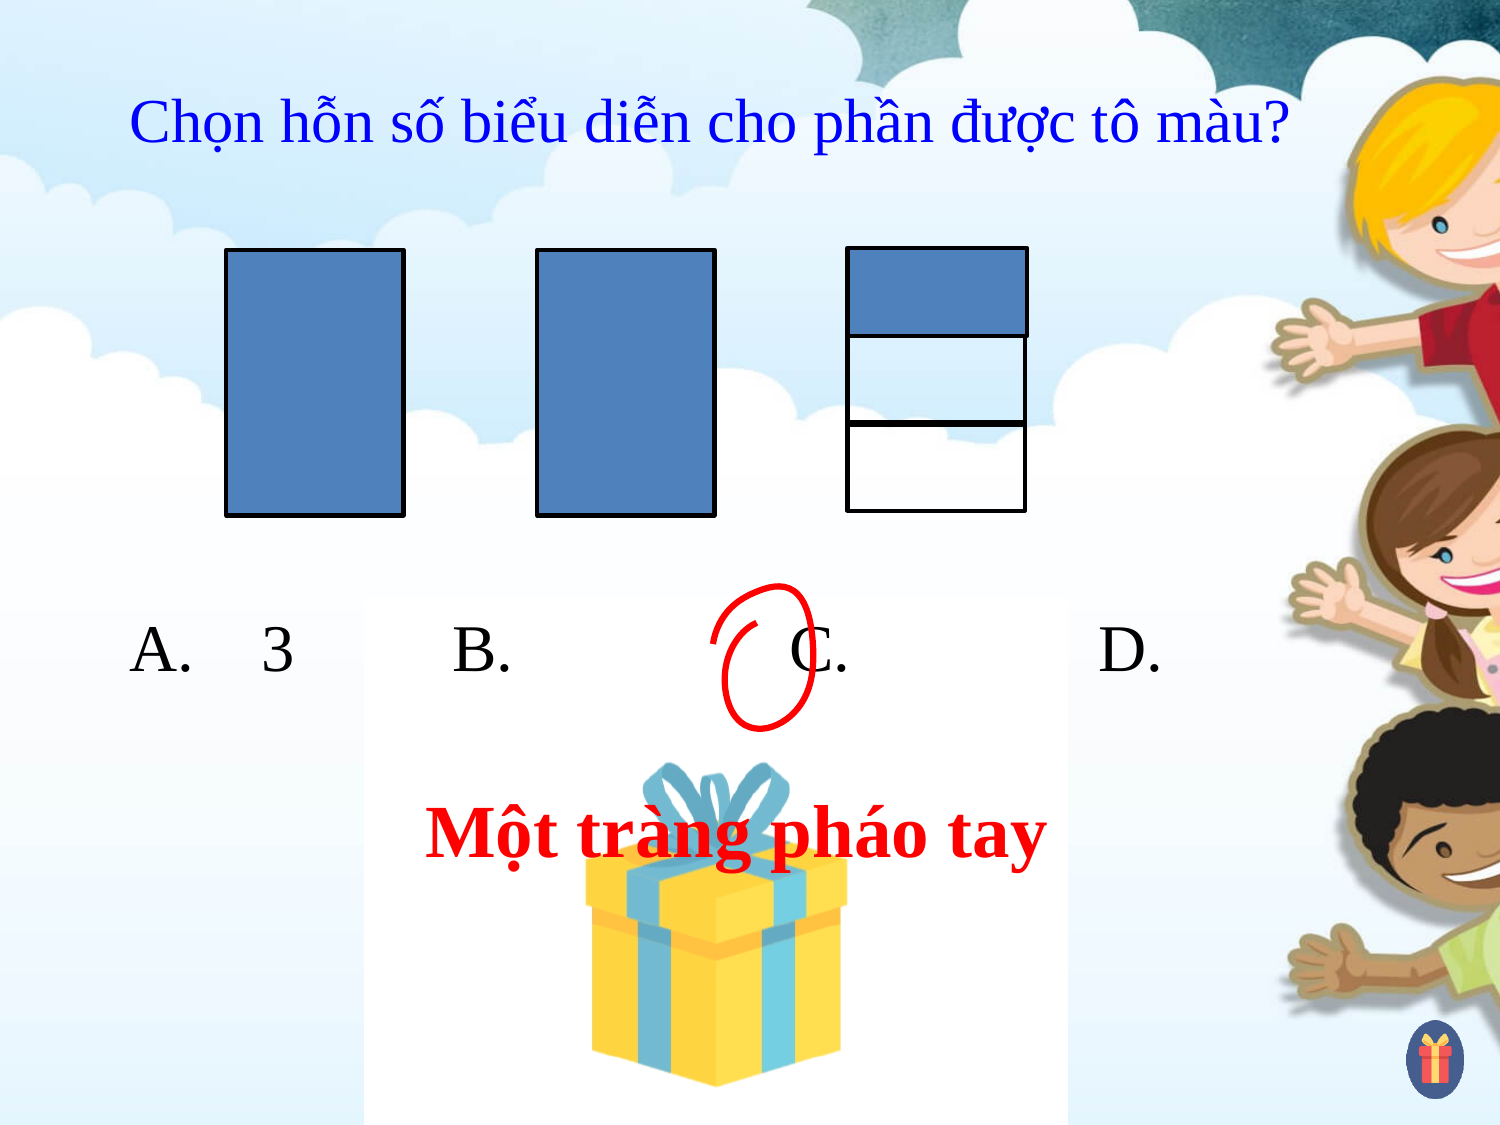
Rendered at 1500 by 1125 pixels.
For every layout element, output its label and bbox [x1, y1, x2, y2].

text_box [847, 247, 1028, 512]
picture [0, 0, 1500, 1125]
